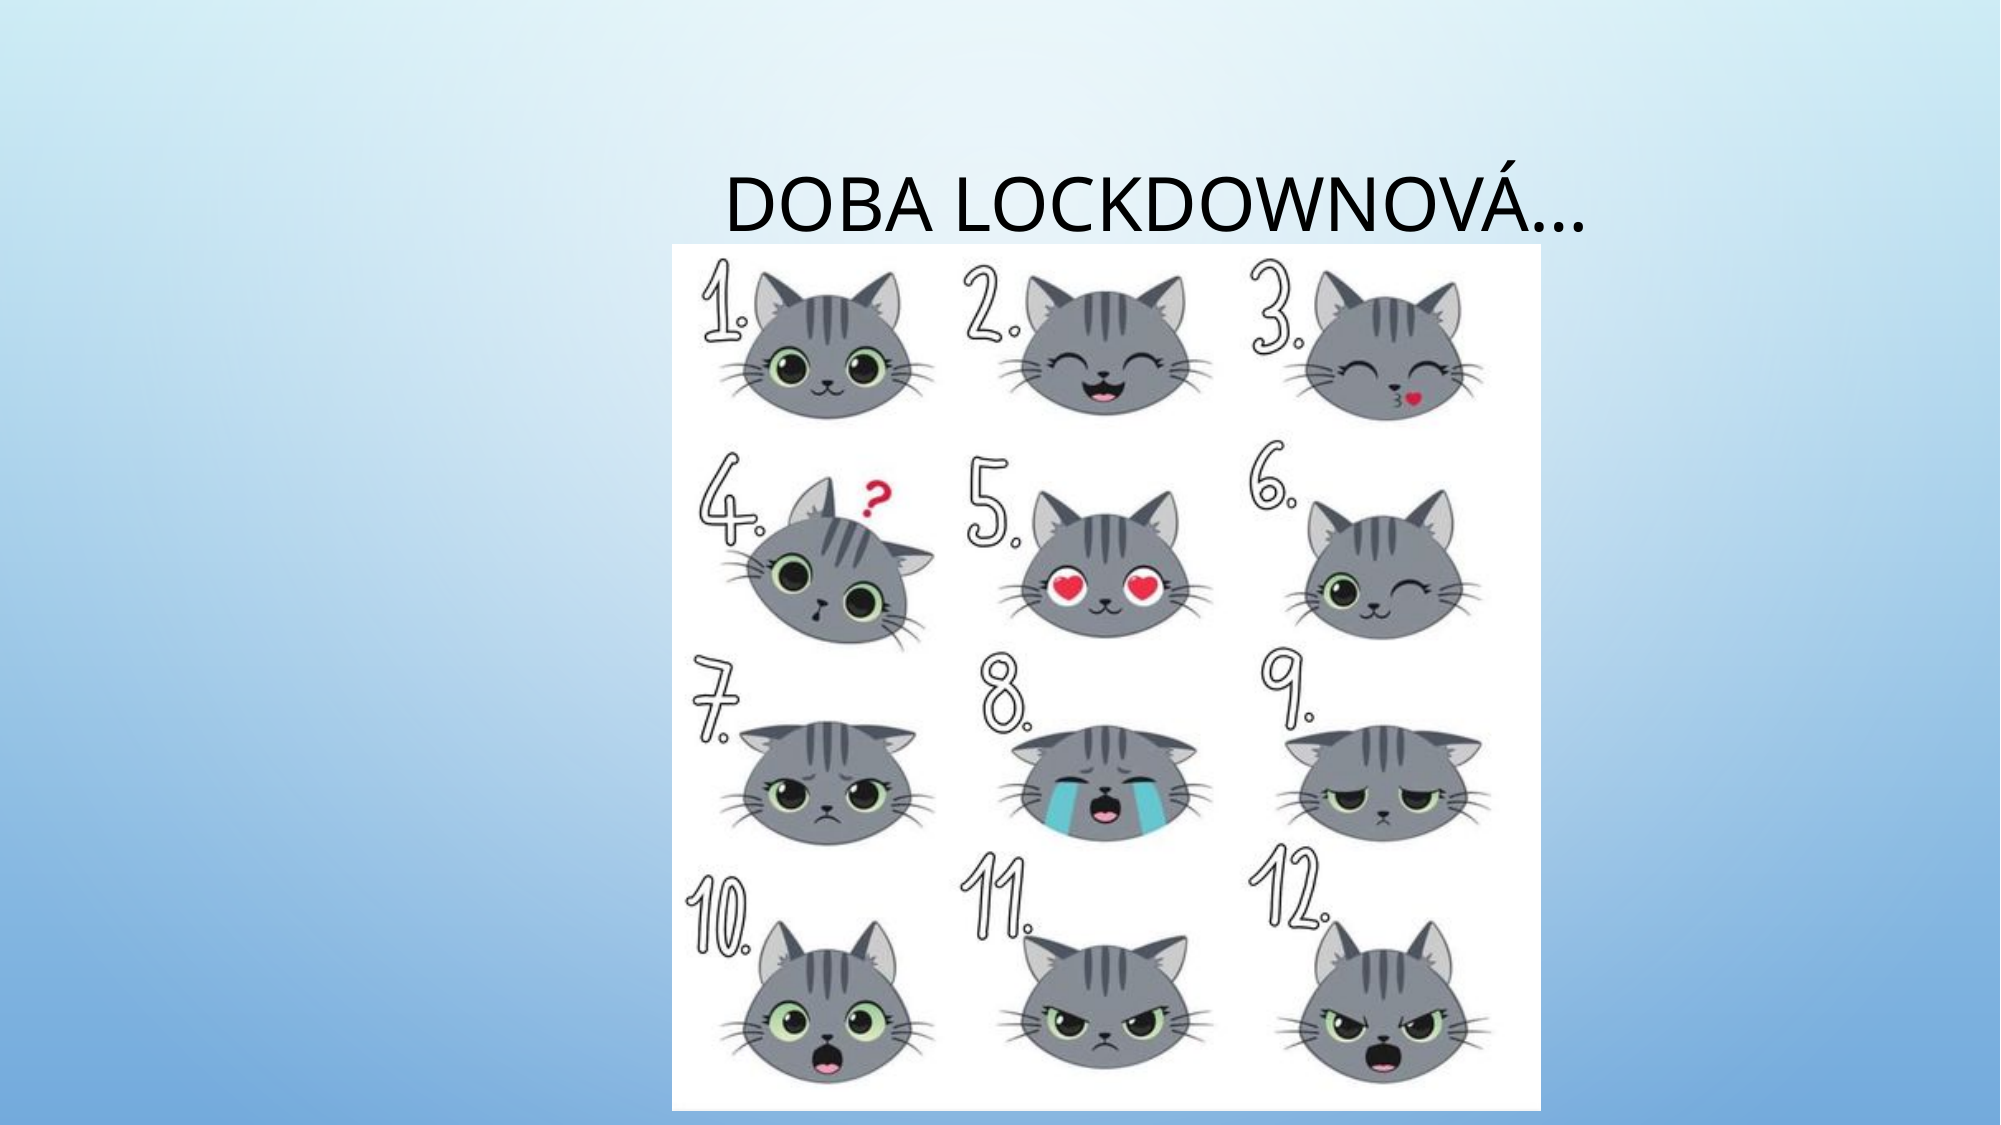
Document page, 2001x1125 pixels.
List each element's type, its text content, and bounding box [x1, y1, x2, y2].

title Doba lockdownová… [425, 102, 1888, 313]
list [672, 243, 1542, 1111]
